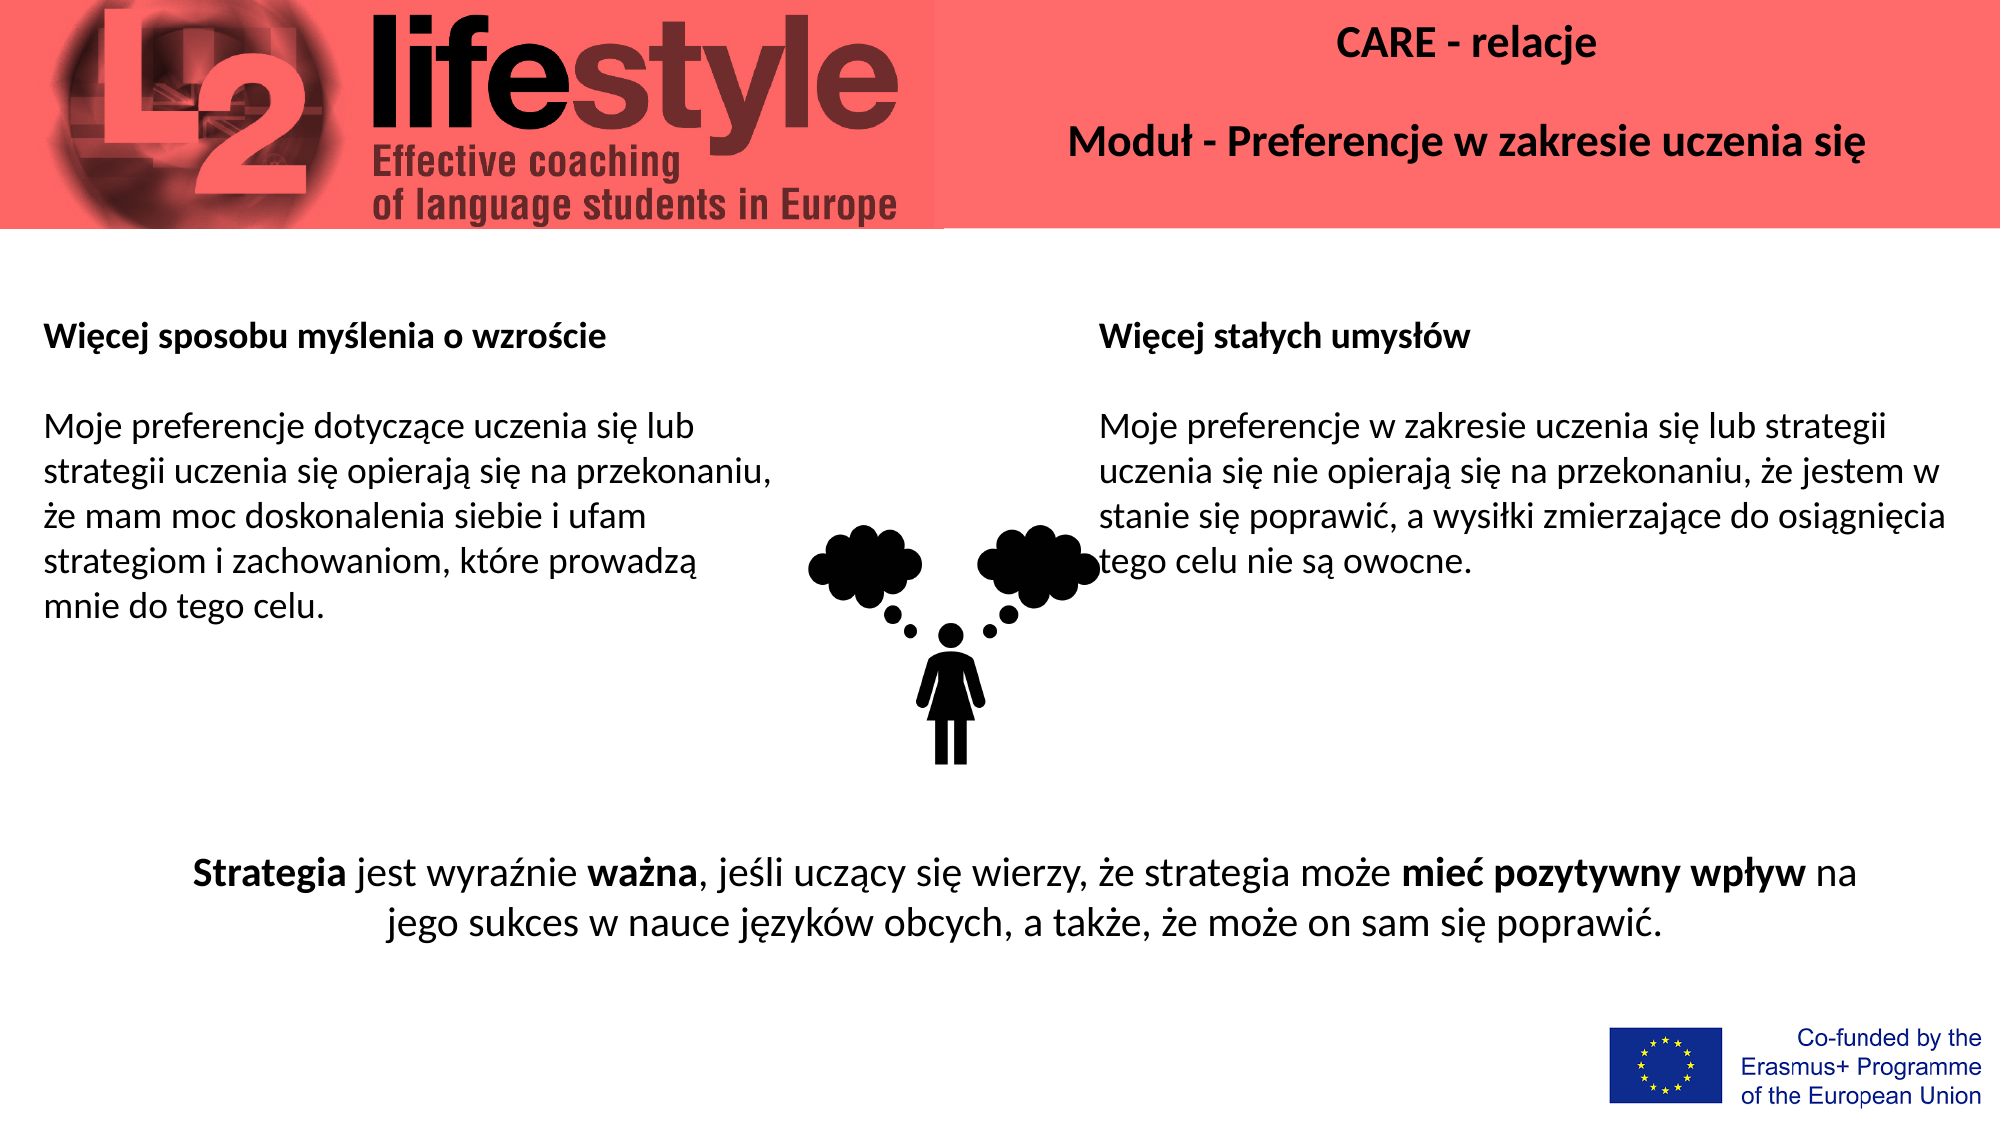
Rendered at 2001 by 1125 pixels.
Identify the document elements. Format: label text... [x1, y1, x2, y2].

text_box Więcej sposobu myślenia o wzroście Moje preferencje dotyczące uczenia się lub strategii uczenia się opierają się na przekonaniu, że mam moc doskonalenia siebie i ufam strategiom i zachowaniom, które prowadzą mnie do tego celu. [28, 303, 796, 603]
picture [1586, 1006, 2000, 1125]
text_box Strategia jest wyraźnie ważna, jeśli uczący się wierzy, że strategia może mieć pozytywny wpływ na jego sukces w nauce języków obcych, a także, że może on sam się poprawić. [174, 836, 1877, 954]
text_box CARE - relacje Moduł - Preferencje w zakresie uczenia się [947, 0, 2000, 229]
picture [795, 505, 1114, 769]
text_box Więcej stałych umysłów Moje preferencje w zakresie uczenia się lub strategii uczenia się nie opierają się na przekonaniu, że jestem w stanie się poprawić, a wysiłki zmierzające do osiągnięcia tego celu nie są owocne. [1083, 303, 1972, 534]
picture [0, 0, 945, 229]
